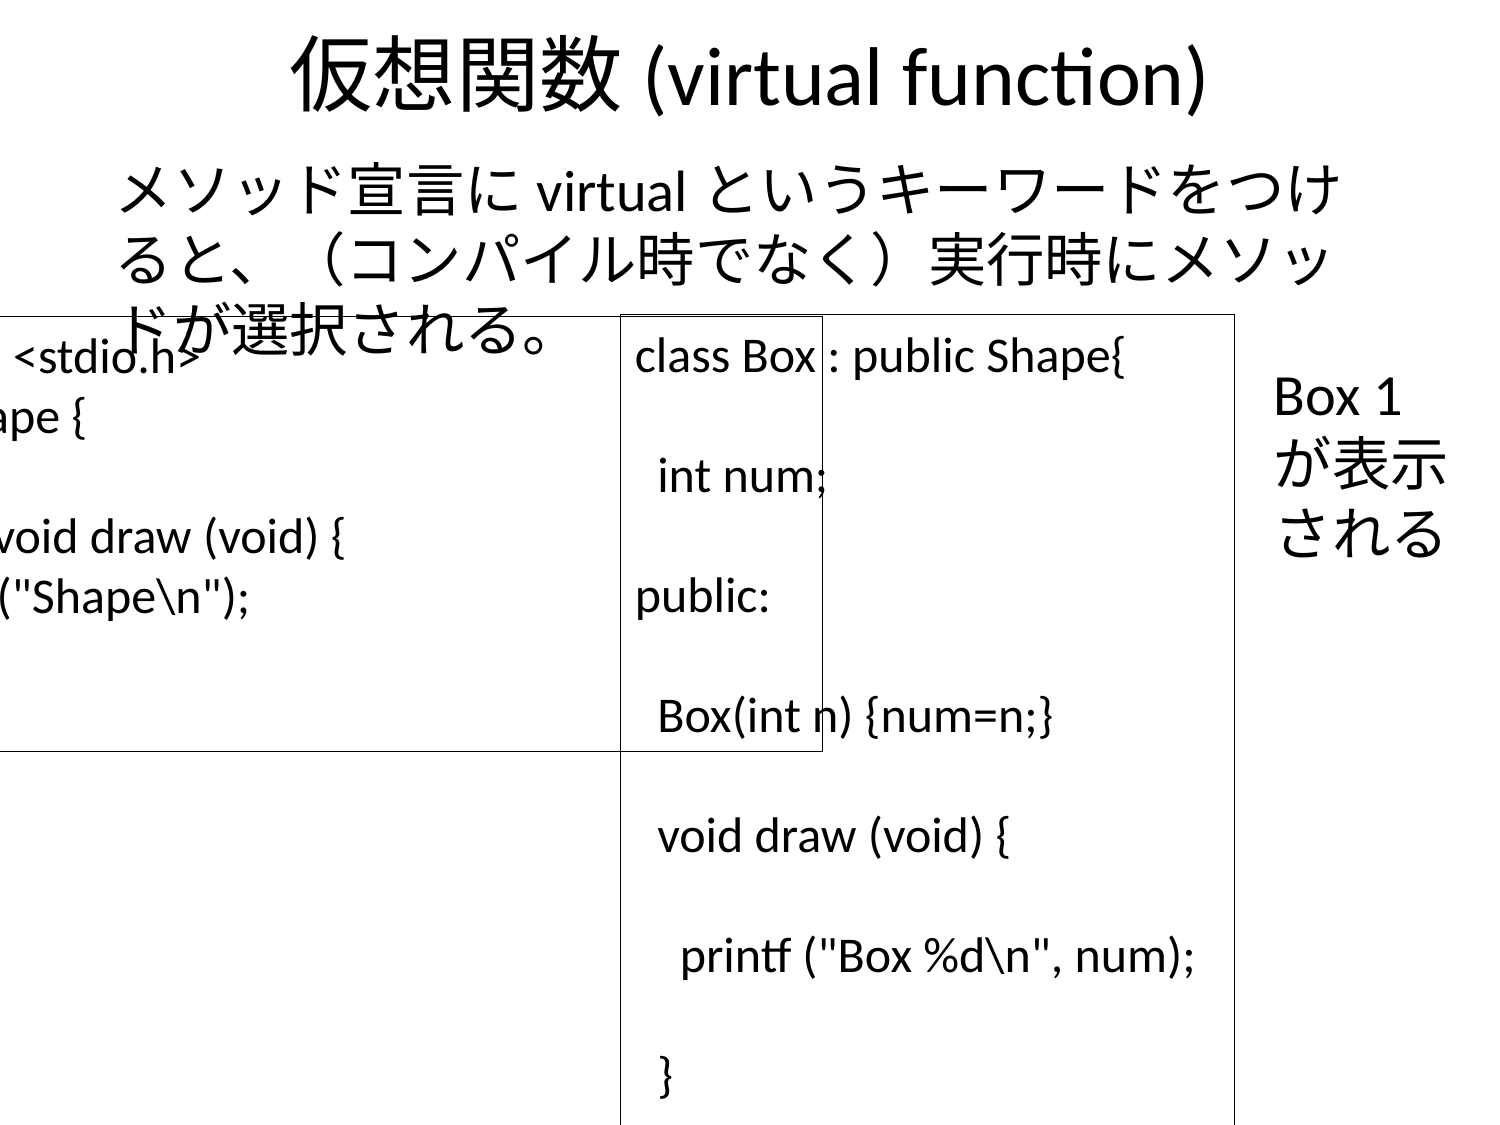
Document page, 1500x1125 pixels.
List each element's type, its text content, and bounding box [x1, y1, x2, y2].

text_box メソッド宣言にvirtualというキーワードをつけると、（コンパイル時でなく）実行時にメソッドが選択される。 [100, 146, 1388, 371]
text_box Box 1 が表示 される [1259, 349, 1464, 575]
text_box #include <stdio.h> class Shape { public: virtual void draw (void) { printf ("Shape\n"); }; }; [0, 316, 620, 752]
title 仮想関数(virtual function) [75, 0, 1425, 149]
text_box class Box : public Shape{ int num; public: Box(int n) {num=n;} void draw (void) { printf ("Box %d\n", num); } }; int main (void) { Shape *s = new Box(1); s->draw(); return 0; } [620, 371, 1235, 1125]
